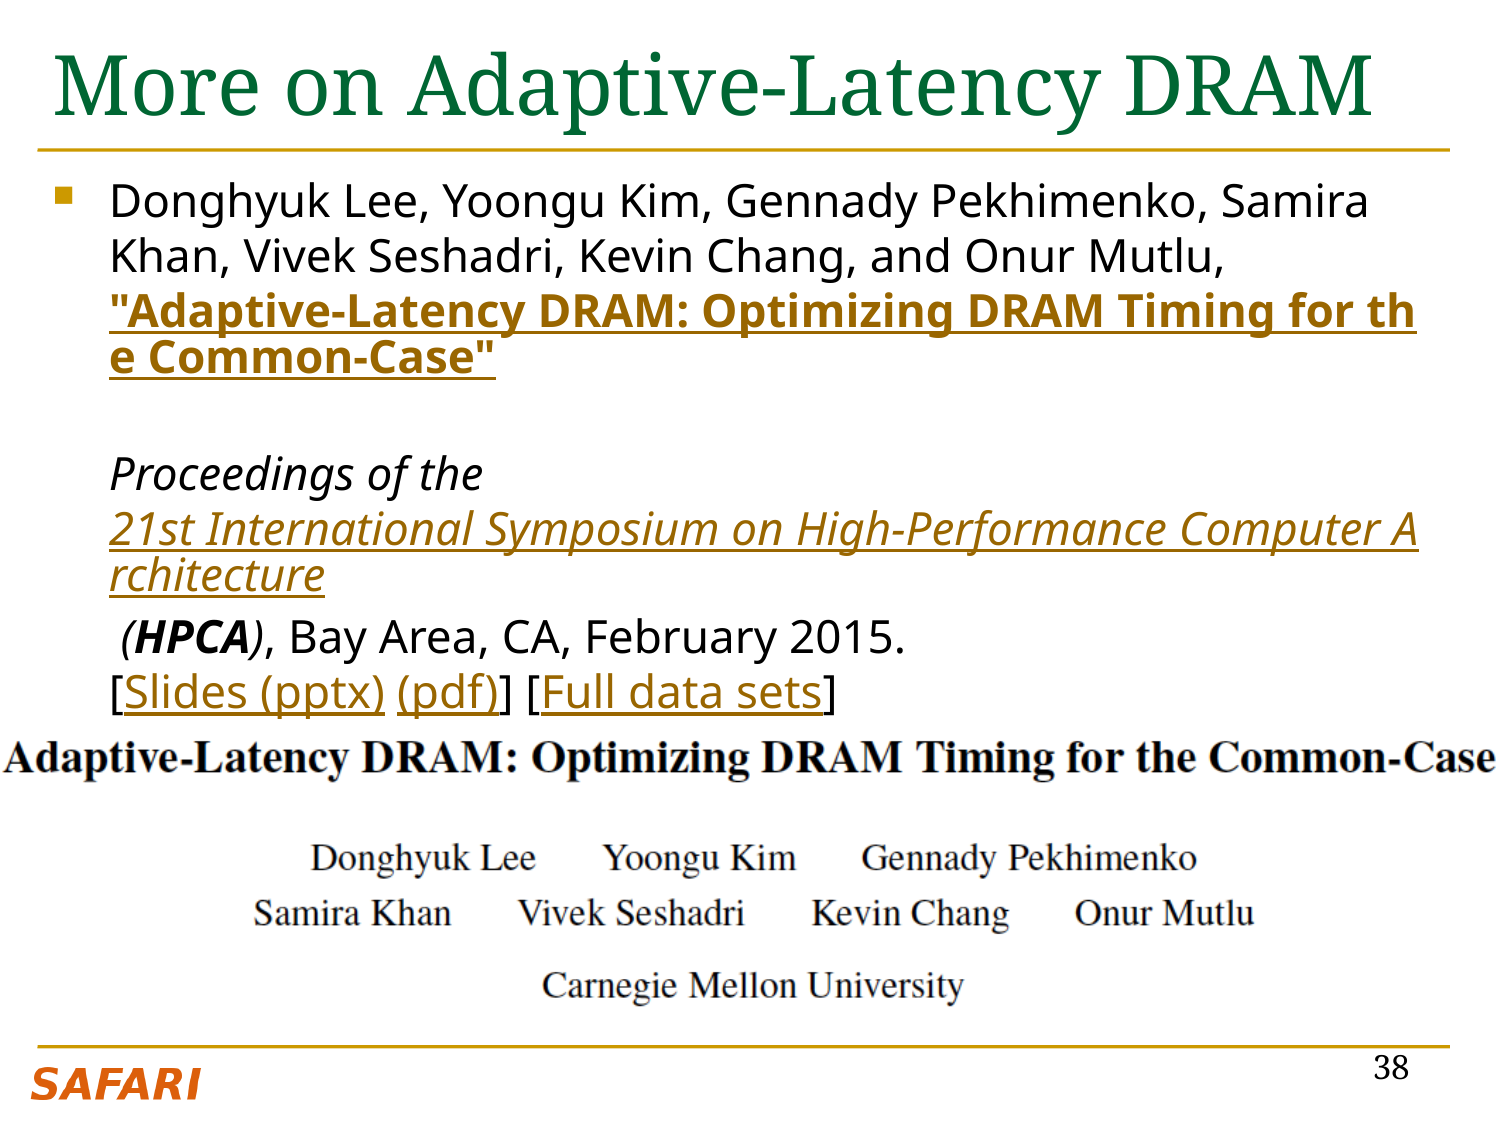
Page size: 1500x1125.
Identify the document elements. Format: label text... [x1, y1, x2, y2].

picture [0, 729, 1500, 1012]
picture [29, 1058, 207, 1110]
title More on Adaptive-Latency DRAM [37, 24, 1451, 163]
list Donghyuk Lee, Yoongu Kim, Gennady Pekhimenko, Samira Khan, Vivek Seshadri, Kevin Chang, and Onur Mutlu, "Adaptive-Latency DRAM: Optimizing DRAM Timing for the Common-Case" Proceedings of the 21st International Symposium on High-Performance Computer Architecture (HPCA), Bay Area, CA, February 2015. [Slides (pptx) (pdf)] [Full data sets] [37, 163, 1451, 728]
slide_number 38 [1074, 1023, 1426, 1100]
